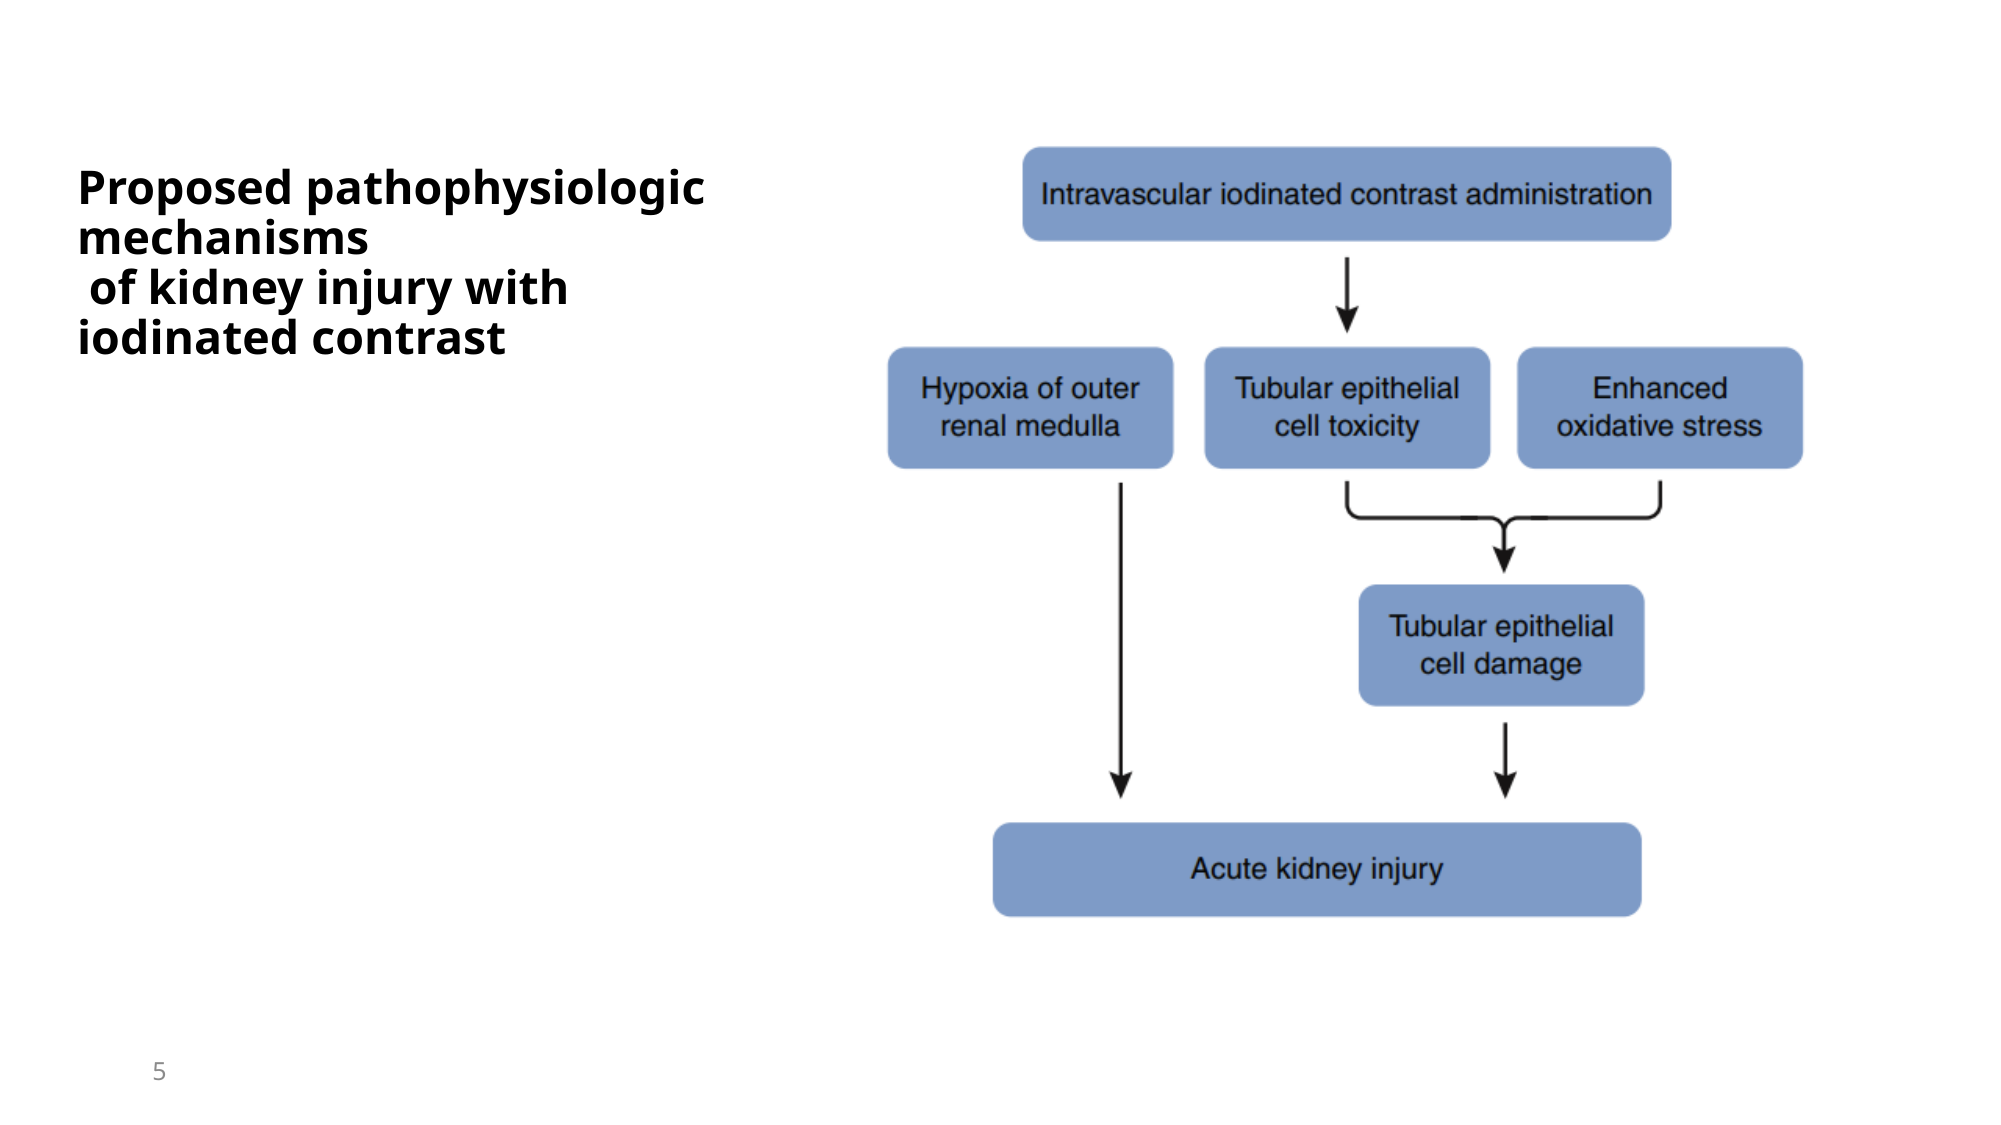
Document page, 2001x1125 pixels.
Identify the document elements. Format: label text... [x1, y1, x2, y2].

slide_number 5 [137, 1042, 588, 1103]
title Proposed pathophysiologic mechanisms of kidney injury with iodinated contrast [62, 155, 854, 374]
picture [879, 98, 1836, 951]
